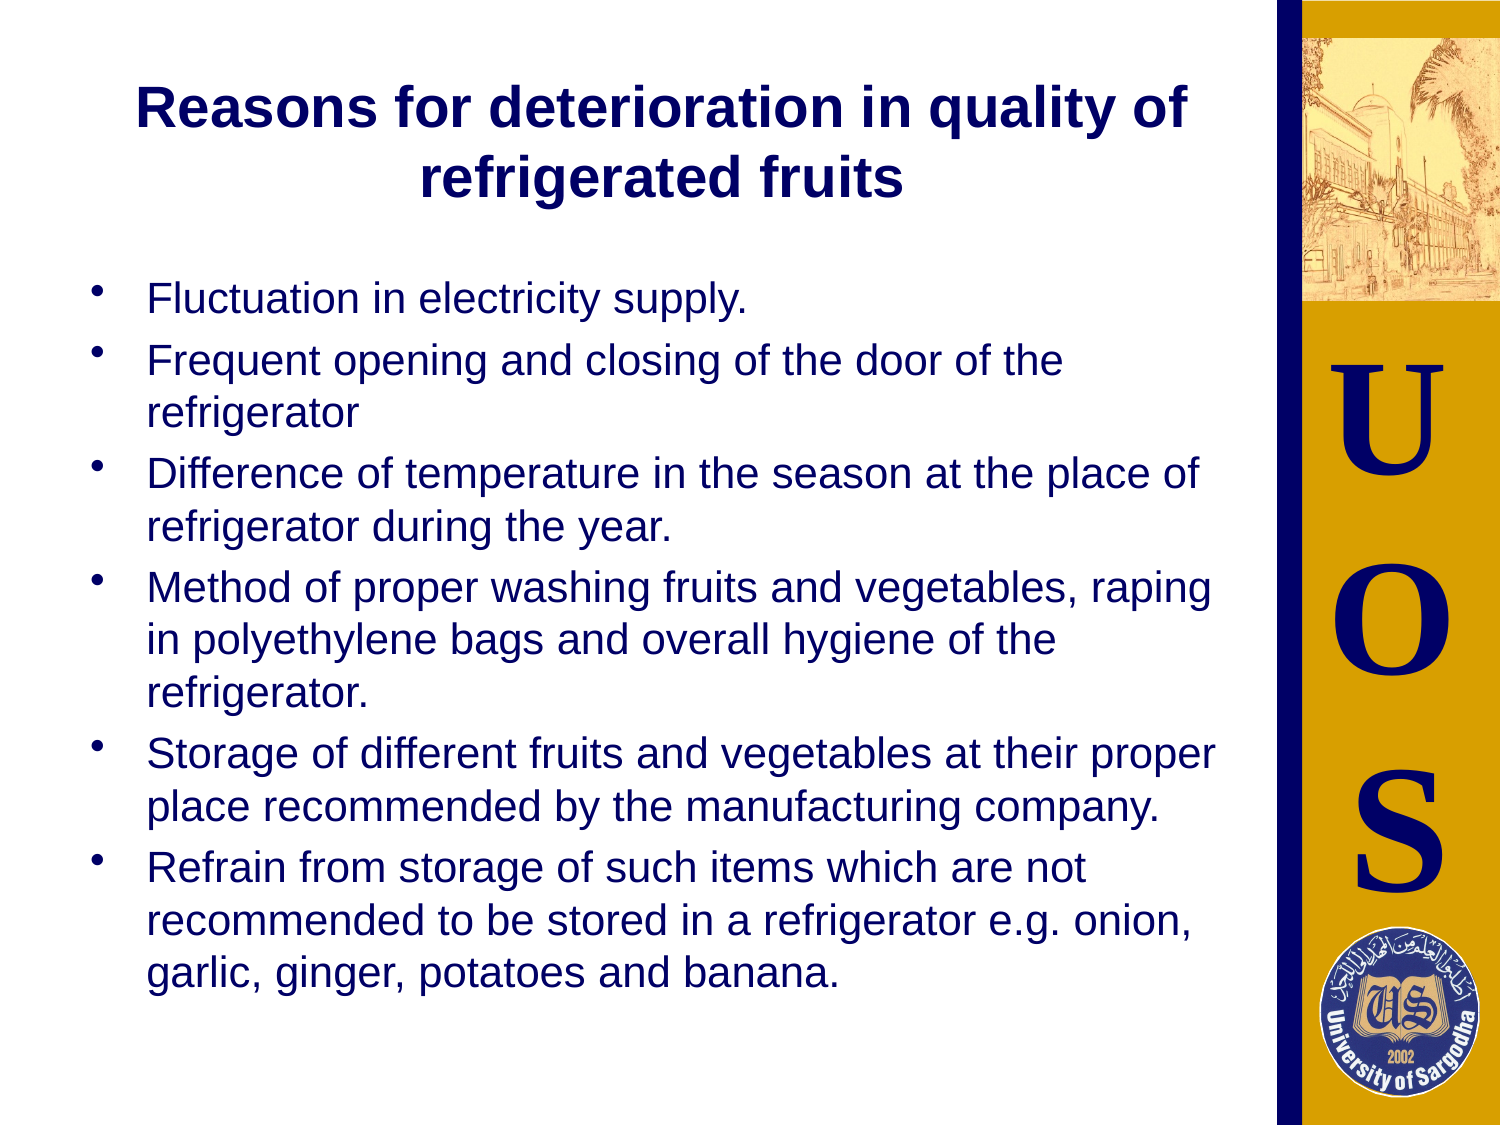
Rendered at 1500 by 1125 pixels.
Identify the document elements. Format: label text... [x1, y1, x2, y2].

picture [1303, 38, 1500, 301]
title Reasons for deterioration in quality of refrigerated fruits [75, 45, 1250, 233]
list Fluctuation in electricity supply. Frequent opening and closing of the door of the refrigerator Difference of temperature in the season at the place of refrigerator during the year. Method of proper washing fruits and vegetables, raping in polyethylene bags and overall hygiene of the refrigerator. Storage of different fruits and vegetables at their proper place recommended by the manufacturing company. Refrain from storage of such items which are not recommended to be stored in a refrigerator e.g. onion, garlic, ginger, potatoes and banana. [75, 262, 1250, 1005]
